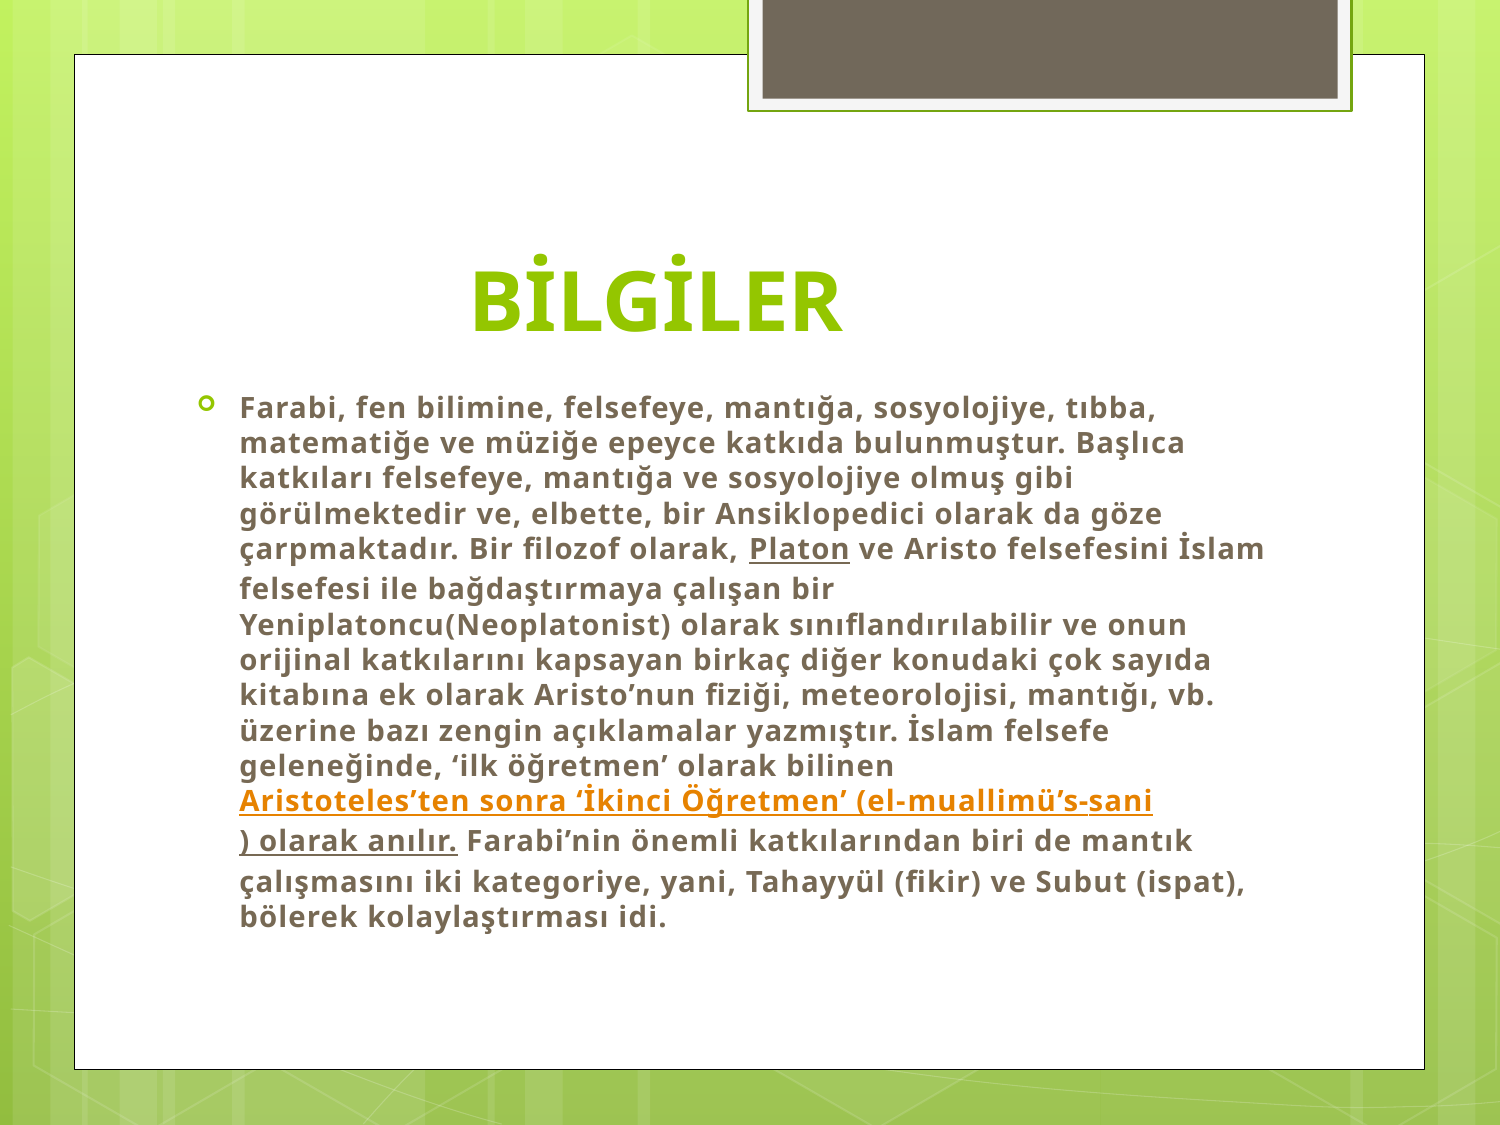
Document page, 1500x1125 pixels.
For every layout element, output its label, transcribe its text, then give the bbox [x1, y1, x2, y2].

list Farabi, fen bilimine, felsefeye, mantığa, sosyolojiye, tıbba, matematiğe ve müziğe epeyce katkıda bulunmuştur. Başlıca katkıları felsefeye, mantığa ve sosyolojiye olmuş gibi görülmektedir ve, elbette, bir Ansiklopedici olarak da göze çarpmaktadır. Bir filozof olarak, Platon ve Aristo felsefesini İslam felsefesi ile bağdaştırmaya çalışan bir Yeniplatoncu(Neoplatonist) olarak sınıflandırılabilir ve onun orijinal katkılarını kapsayan birkaç diğer konudaki çok sayıda kitabına ek olarak Aristo’nun fiziği, meteorolojisi, mantığı, vb. üzerine bazı zengin açıklamalar yazmıştır. İslam felsefe geleneğinde, ‘ilk öğretmen’ olarak bilinen Aristoteles’ten sonra ‘İkinci Öğretmen’ (el-muallimü’s-sani) olarak anılır. Farabi’nin önemli katkılarından biri de mantık çalışmasını iki kategoriye, yani, Tahayyül (fikir) ve Subut (ispat), bölerek kolaylaştırması idi. [171, 381, 1283, 957]
title Bilgiler [171, 168, 1324, 357]
